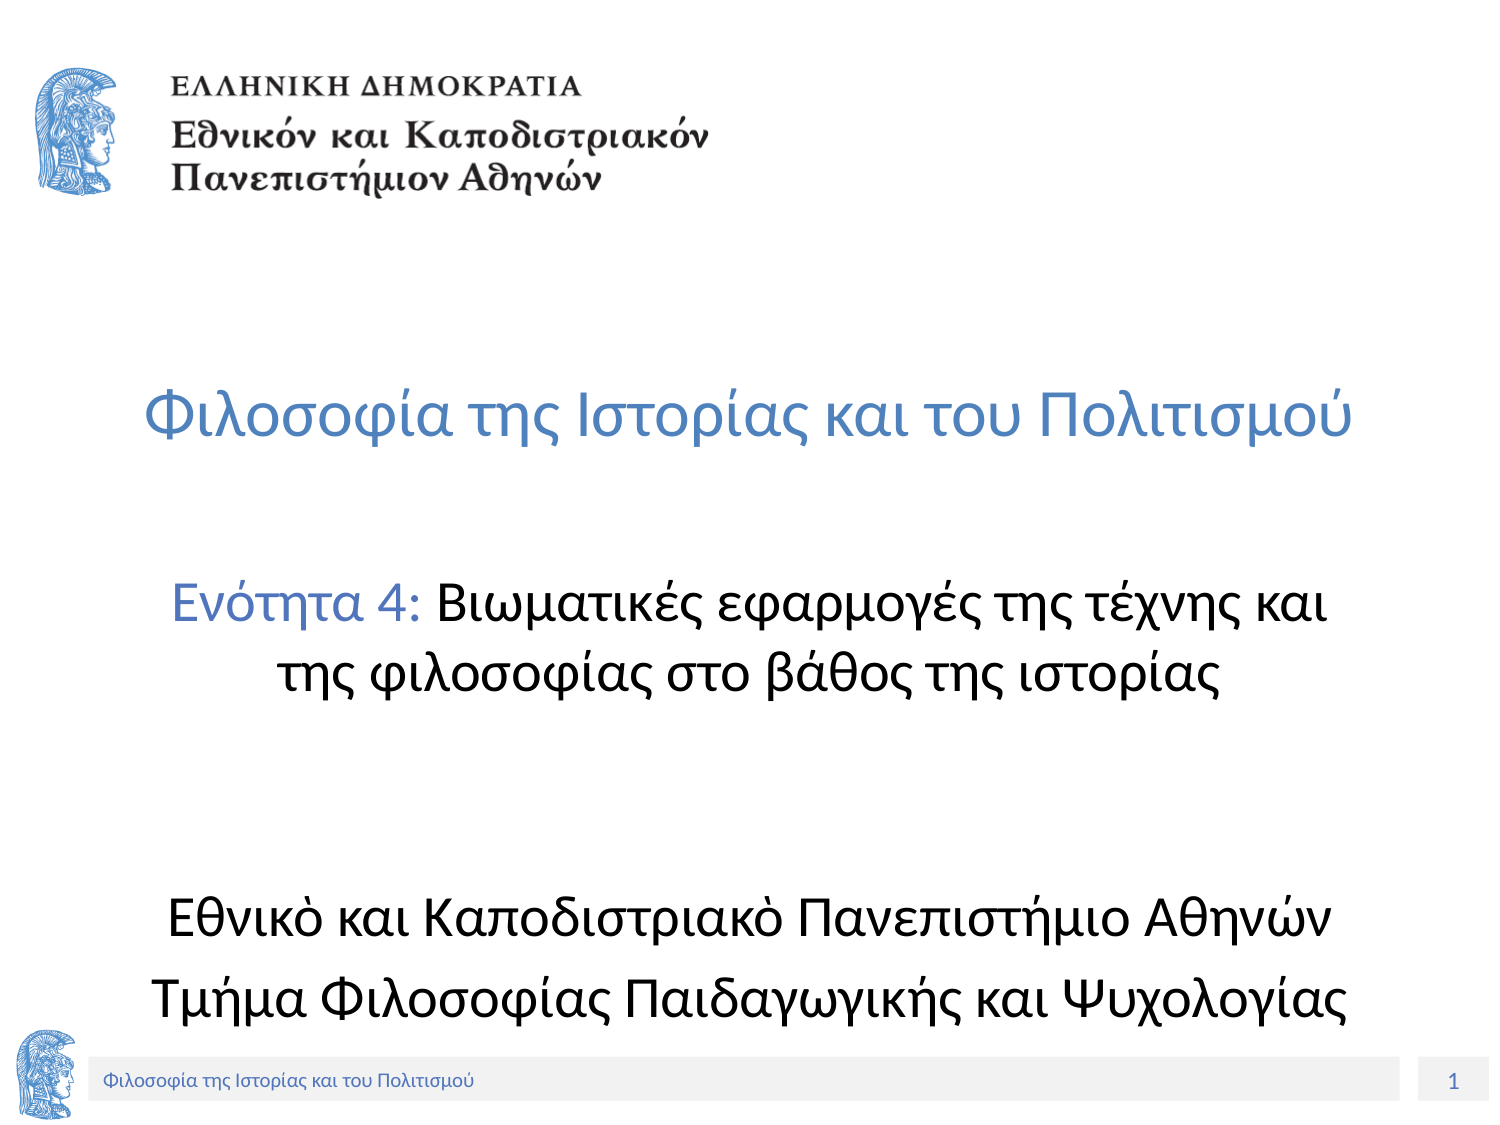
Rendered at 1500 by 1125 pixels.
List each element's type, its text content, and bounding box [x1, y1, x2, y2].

subtitle Ενότητα 4: Βιωματικές εφαρμογές της τέχνης και της φιλοσοφίας στο βάθος της ιστορίας Εθνικὸ και Καποδιστριακὸ Πανεπιστήμιο Aθηνών Τμήμα Φιλοσοφίας Παιδαγωγικής και Ψυχολογίας [112, 555, 1388, 843]
picture [29, 66, 711, 201]
picture [9, 1026, 81, 1120]
title Φιλοσοφία της Ιστορίας και του Πολιτισμού [112, 329, 1388, 555]
